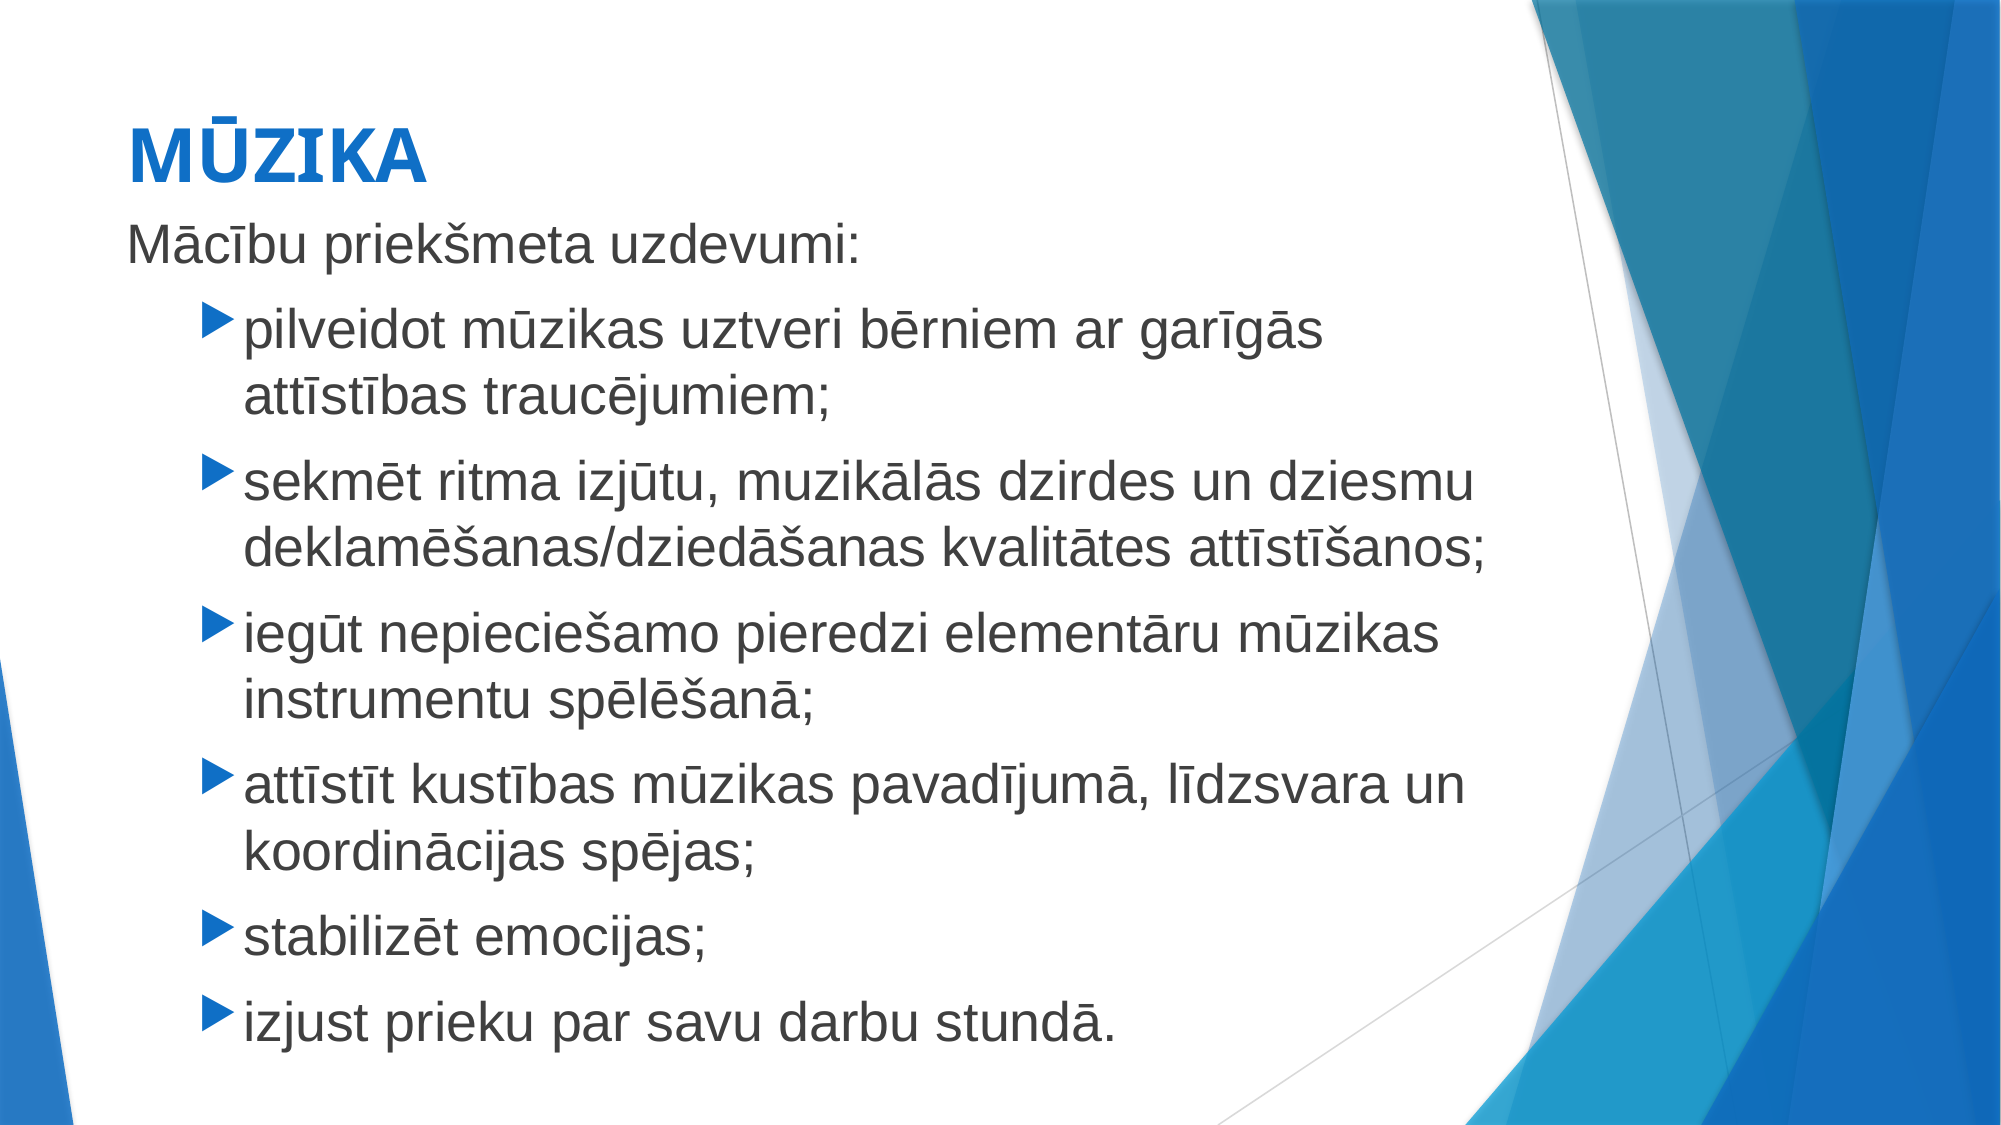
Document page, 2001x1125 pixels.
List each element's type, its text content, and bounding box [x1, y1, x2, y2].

title MŪZIKA [111, 99, 1522, 200]
list Mācību priekšmeta uzdevumi: pilveidot mūzikas uztveri bērniem ar garīgās attīstības traucējumiem; sekmēt ritma izjūtu, muzikālās dzirdes un dziesmu deklamēšanas/dziedāšanas kvalitātes attīstīšanos; iegūt nepieciešamo pieredzi elementāru mūzikas instrumentu spēlēšanā; attīstīt kustības mūzikas pavadījumā, līdzsvara un koordinācijas spējas; stabilizēt emocijas; izjust prieku par savu darbu stundā. [111, 200, 1522, 1084]
